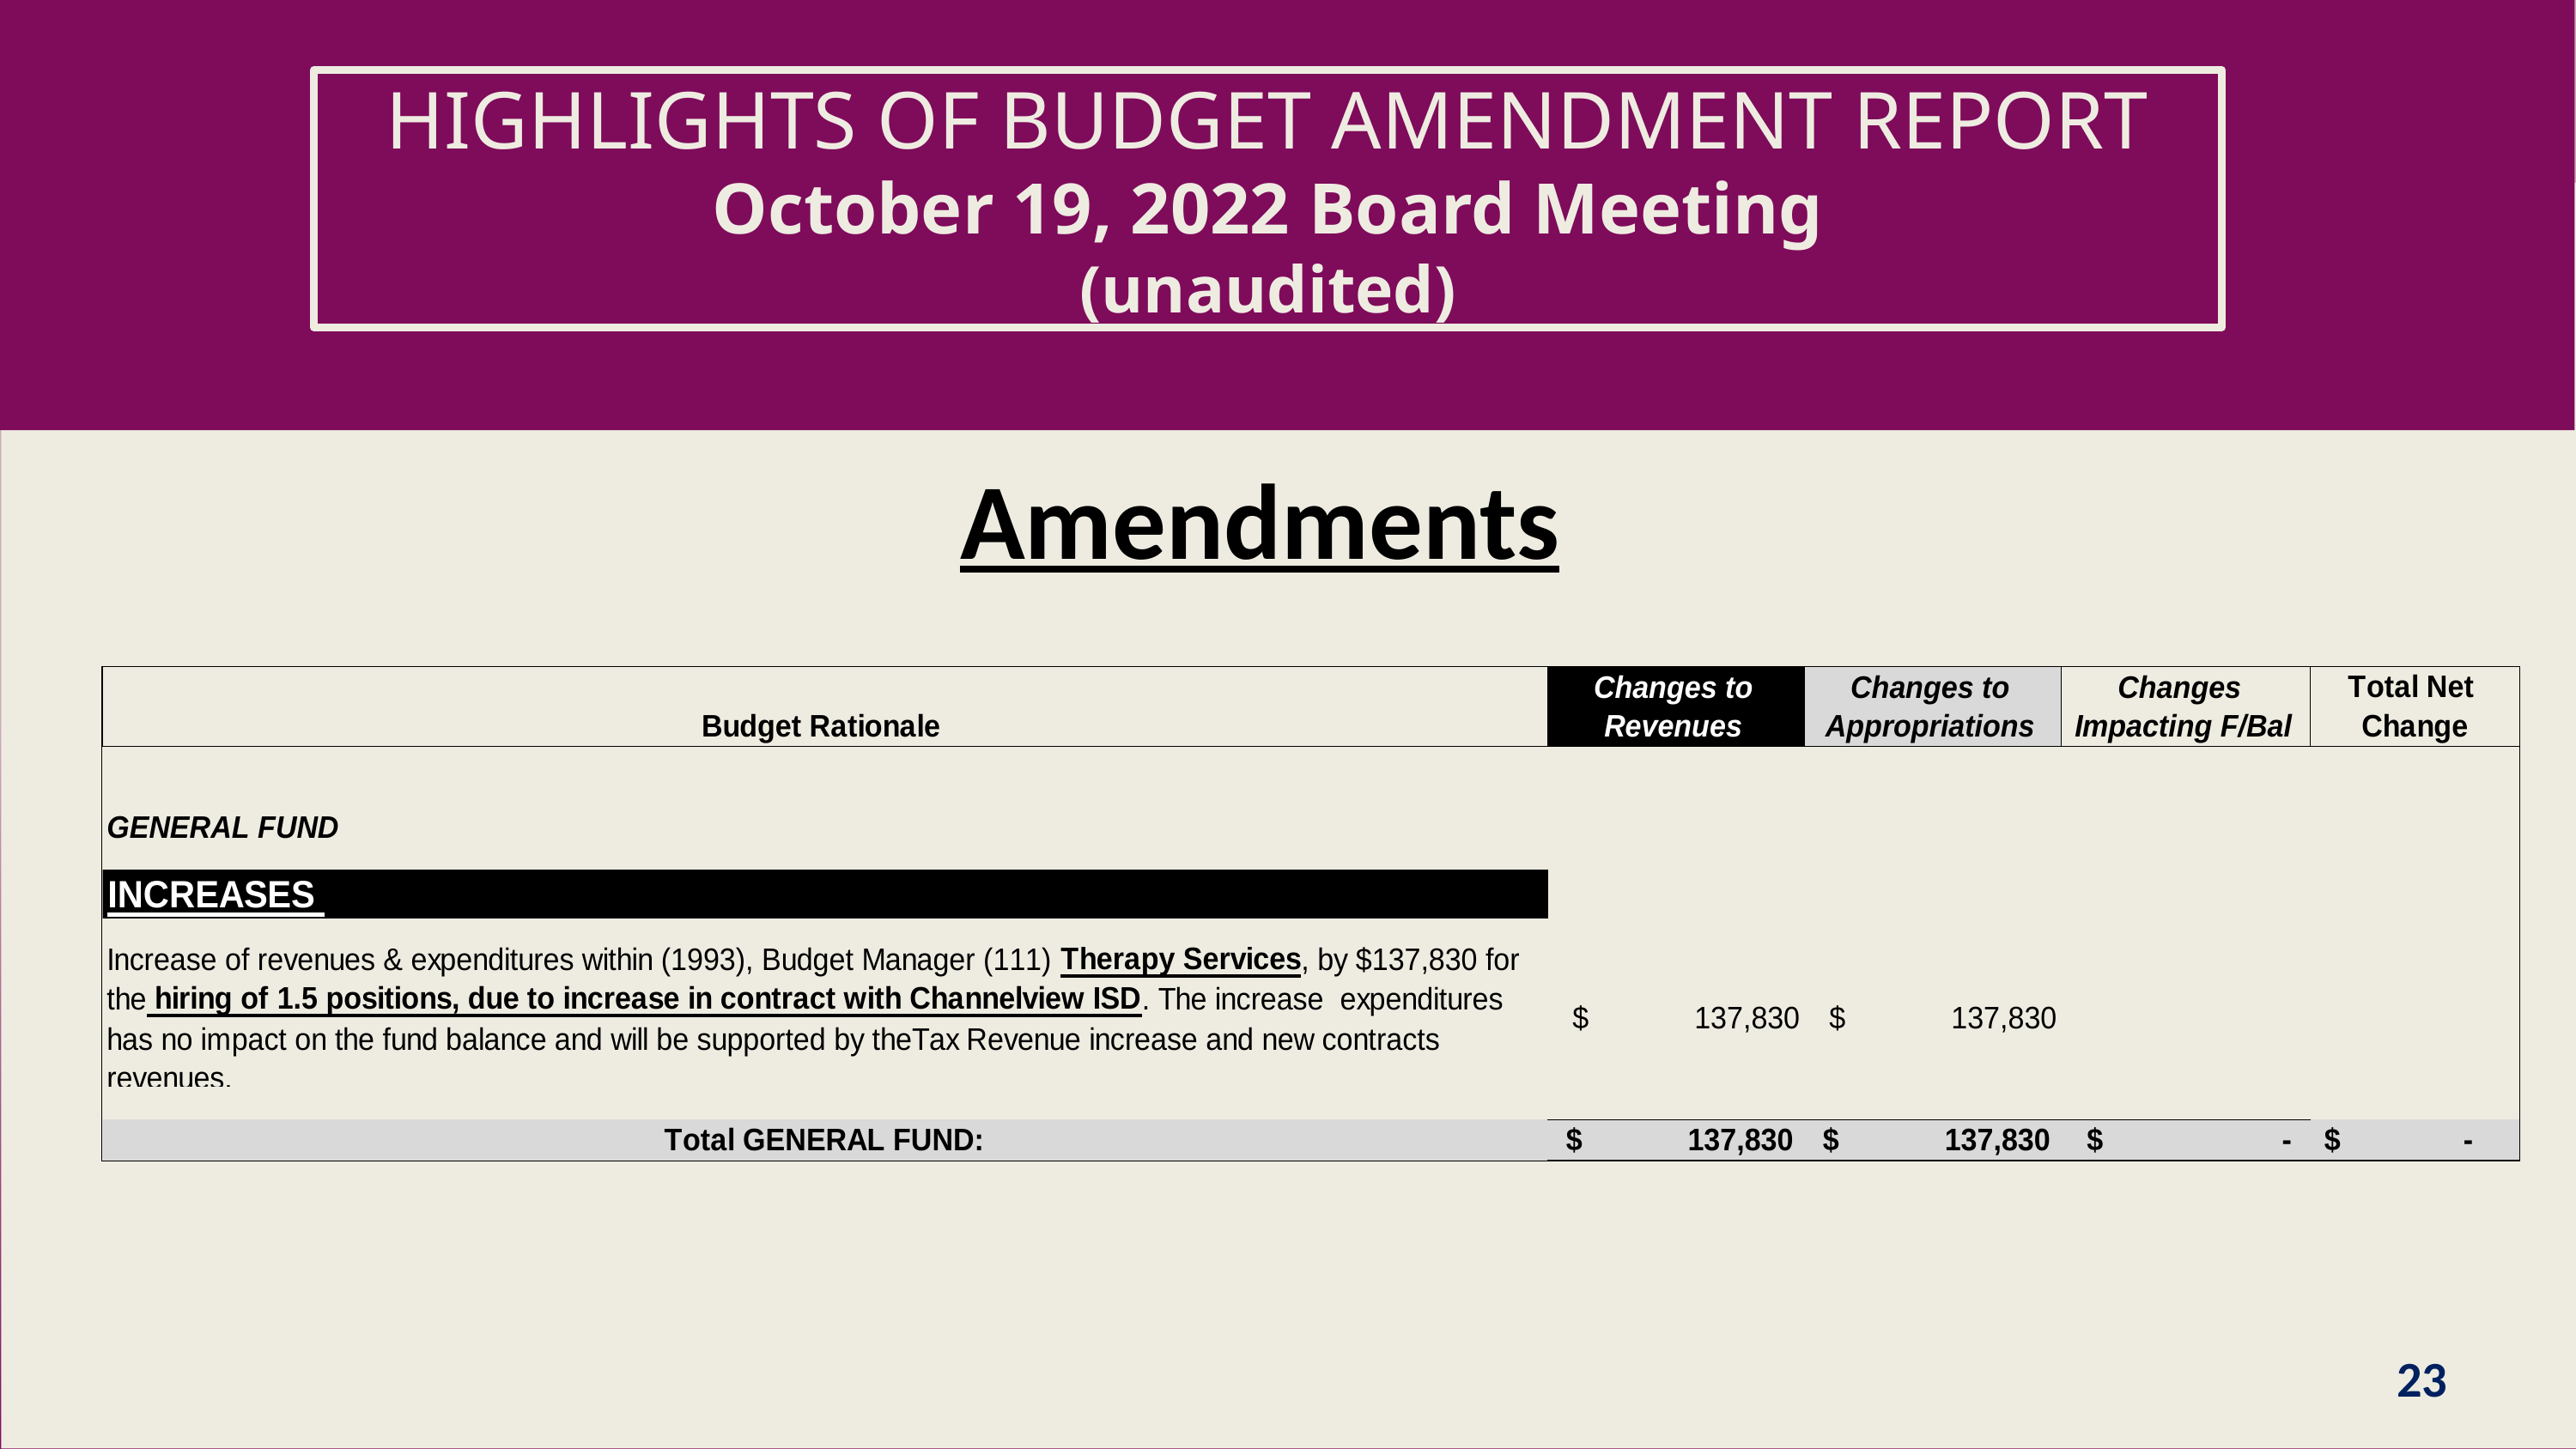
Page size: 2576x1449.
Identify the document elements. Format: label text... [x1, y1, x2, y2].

text_box Amendments [947, 445, 1573, 587]
slide_number 23 [2393, 1347, 2447, 1409]
text_box [0, 0, 2575, 431]
picture [101, 666, 2521, 1161]
text_box HIGHLIGHTS OF BUDGET AMENDMENT REPORT October 19, 2022 Board Meeting (unaudited) [313, 70, 2222, 328]
text_box [1, 182, 2576, 1449]
